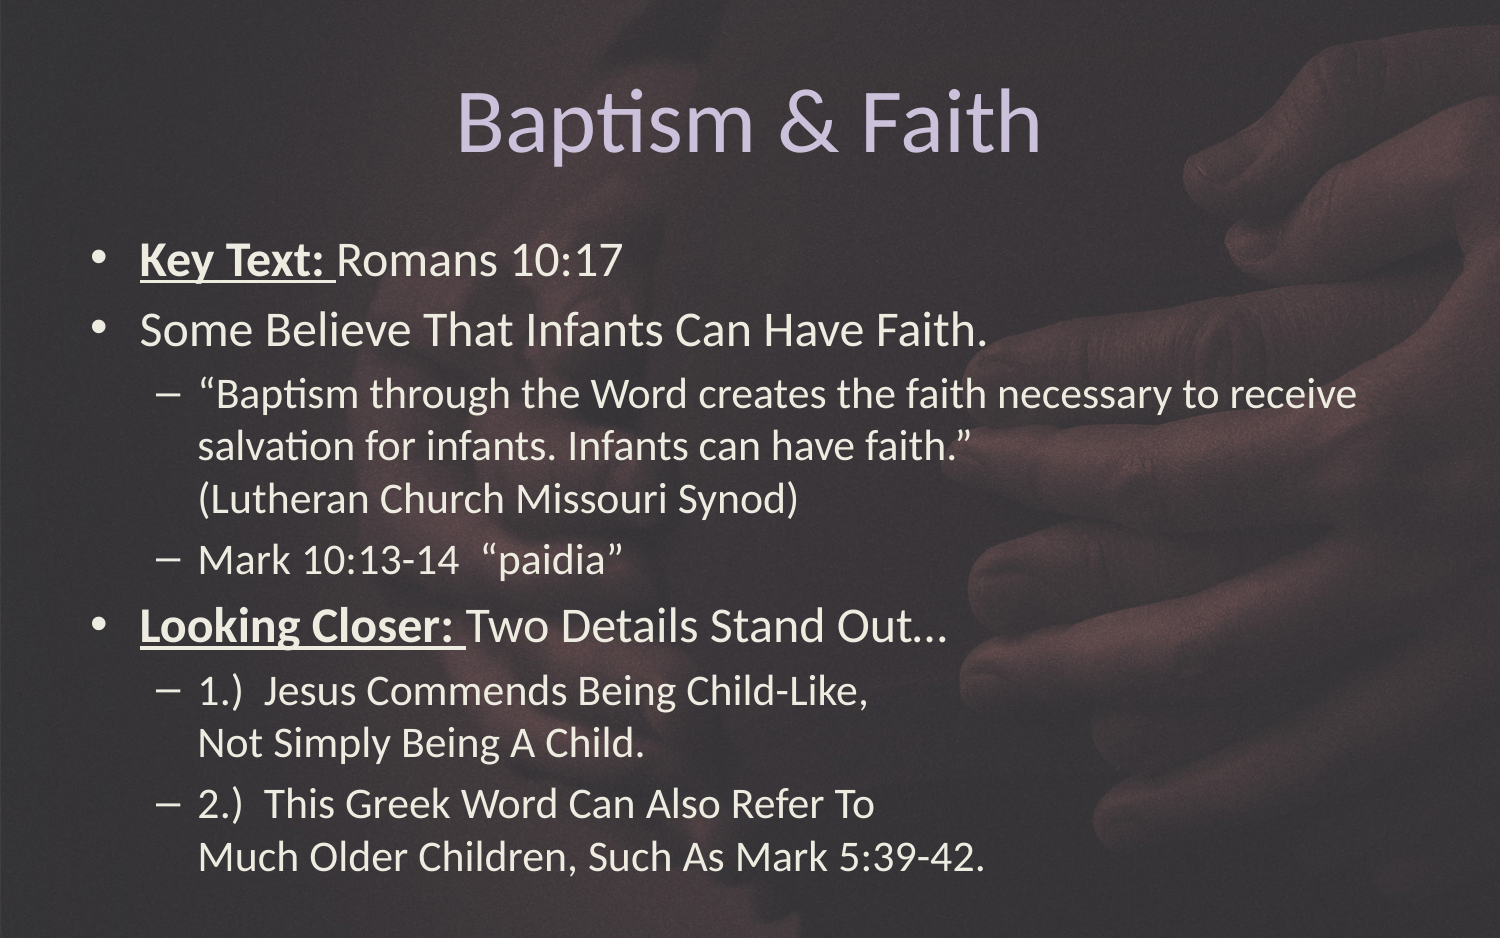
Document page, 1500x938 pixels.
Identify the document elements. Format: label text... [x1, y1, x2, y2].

picture [0, 0, 1500, 938]
title Baptism & Faith [75, 37, 1425, 194]
list Key Text: Romans 10:17 Some Believe That Infants Can Have Faith. “Baptism through the Word creates the faith necessary to receive salvation for infants. Infants can have faith.” (Lutheran Church Missouri Synod) Mark 10:13-14 “paidia” Looking Closer: Two Details Stand Out… 1.) Jesus Commends Being Child-Like, Not Simply Being A Child. 2.) This Greek Word Can Also Refer To Much Older Children, Such As Mark 5:39-42. [75, 218, 1425, 889]
